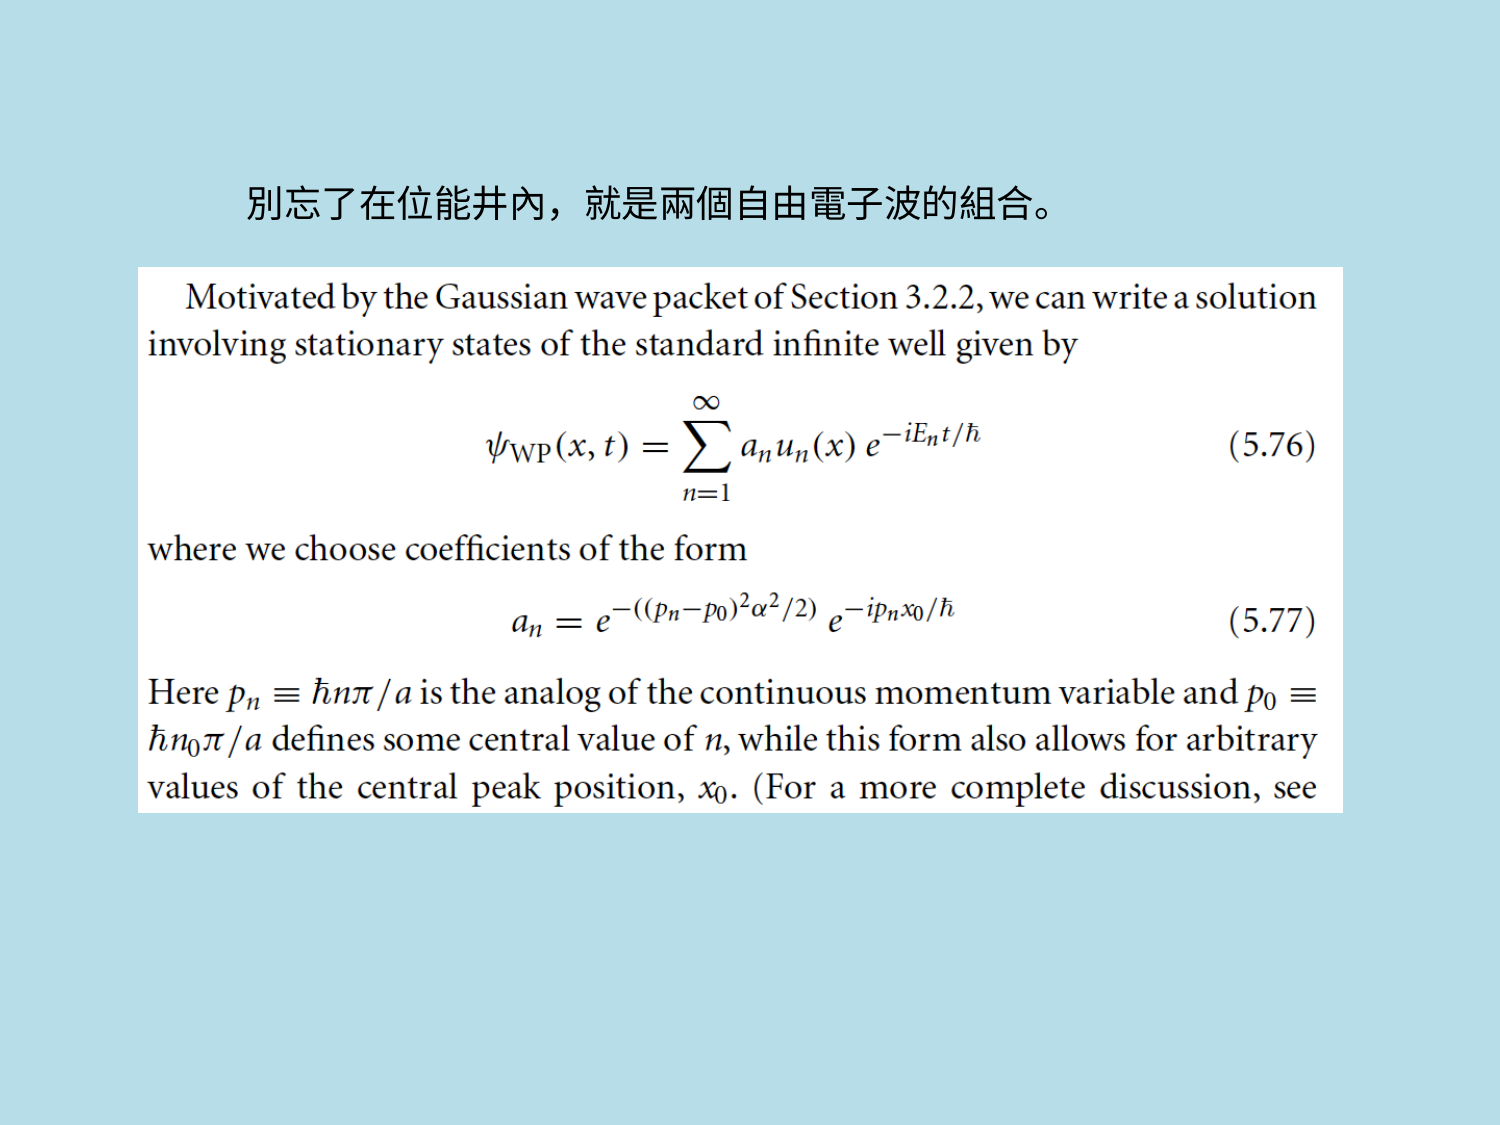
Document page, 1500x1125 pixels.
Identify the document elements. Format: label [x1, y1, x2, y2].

picture [137, 266, 1343, 814]
